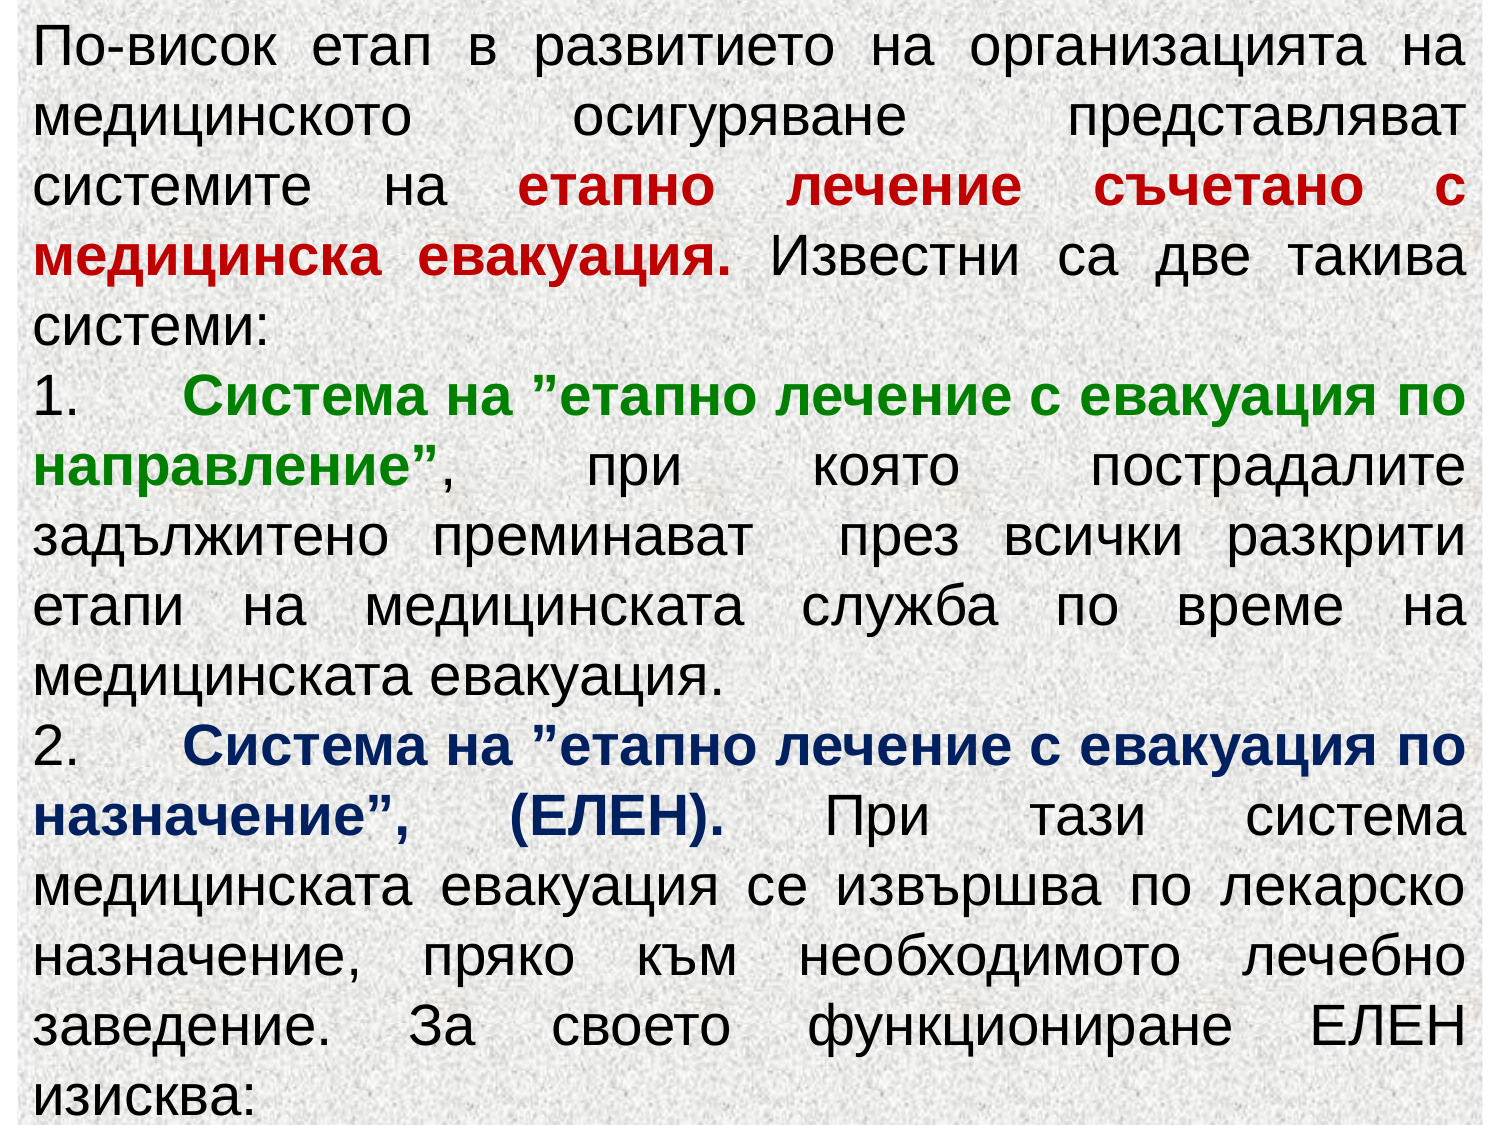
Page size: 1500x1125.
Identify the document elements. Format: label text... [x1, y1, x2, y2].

text_box По-висок етап в развитието на организацията на медицинското осигуряване представляват системите на етапно лечение съчетано с медицинска евакуация. Известни са две такива системи: 1. Система на ”етапно лечение с евакуация по направление”, при която пострадалите задължитено преминават през всички разкрити етапи на медицинската служба по време на медицинската евакуация. 2. Система на ”етапно лечение с евакуация по назначение”, (ЕЛЕН). При тази система медицинската евакуация се извършва по лекарско назначение, пряко към необходимото лечебно заведение. За своето функциониране ЕЛЕН изисква: [17, 0, 1483, 1125]
